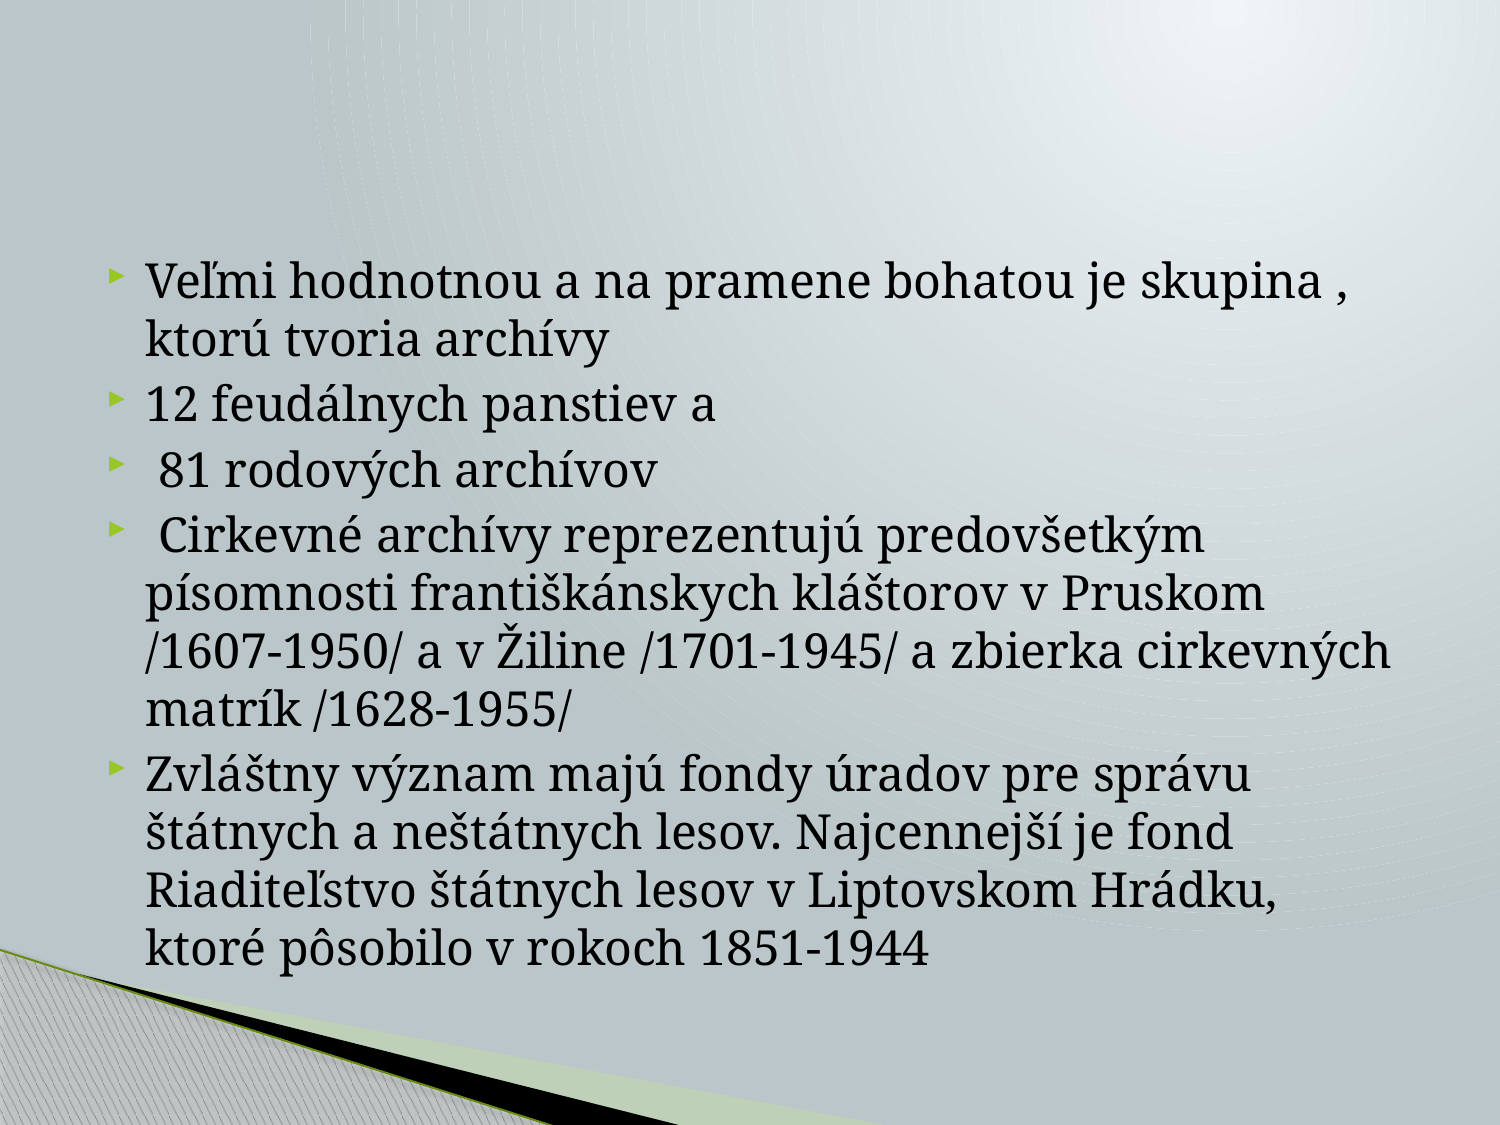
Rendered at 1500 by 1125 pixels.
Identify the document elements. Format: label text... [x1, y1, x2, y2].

list Veľmi hodnotnou a na pramene bohatou je skupina , ktorú tvoria archívy 12 feudálnych panstiev a 81 rodových archívov Cirkevné archívy reprezentujú predovšetkým písomnosti františkánskych kláštorov v Pruskom /1607-1950/ a v Žiline /1701-1945/ a zbierka cirkevných matrík /1628-1955/ Zvláštny význam majú fondy úradov pre správu štátnych a neštátnych lesov. Najcennejší je fond Riaditeľstvo štátnych lesov v Liptovskom Hrádku, ktoré pôsobilo v rokoch 1851-1944 [75, 243, 1425, 986]
